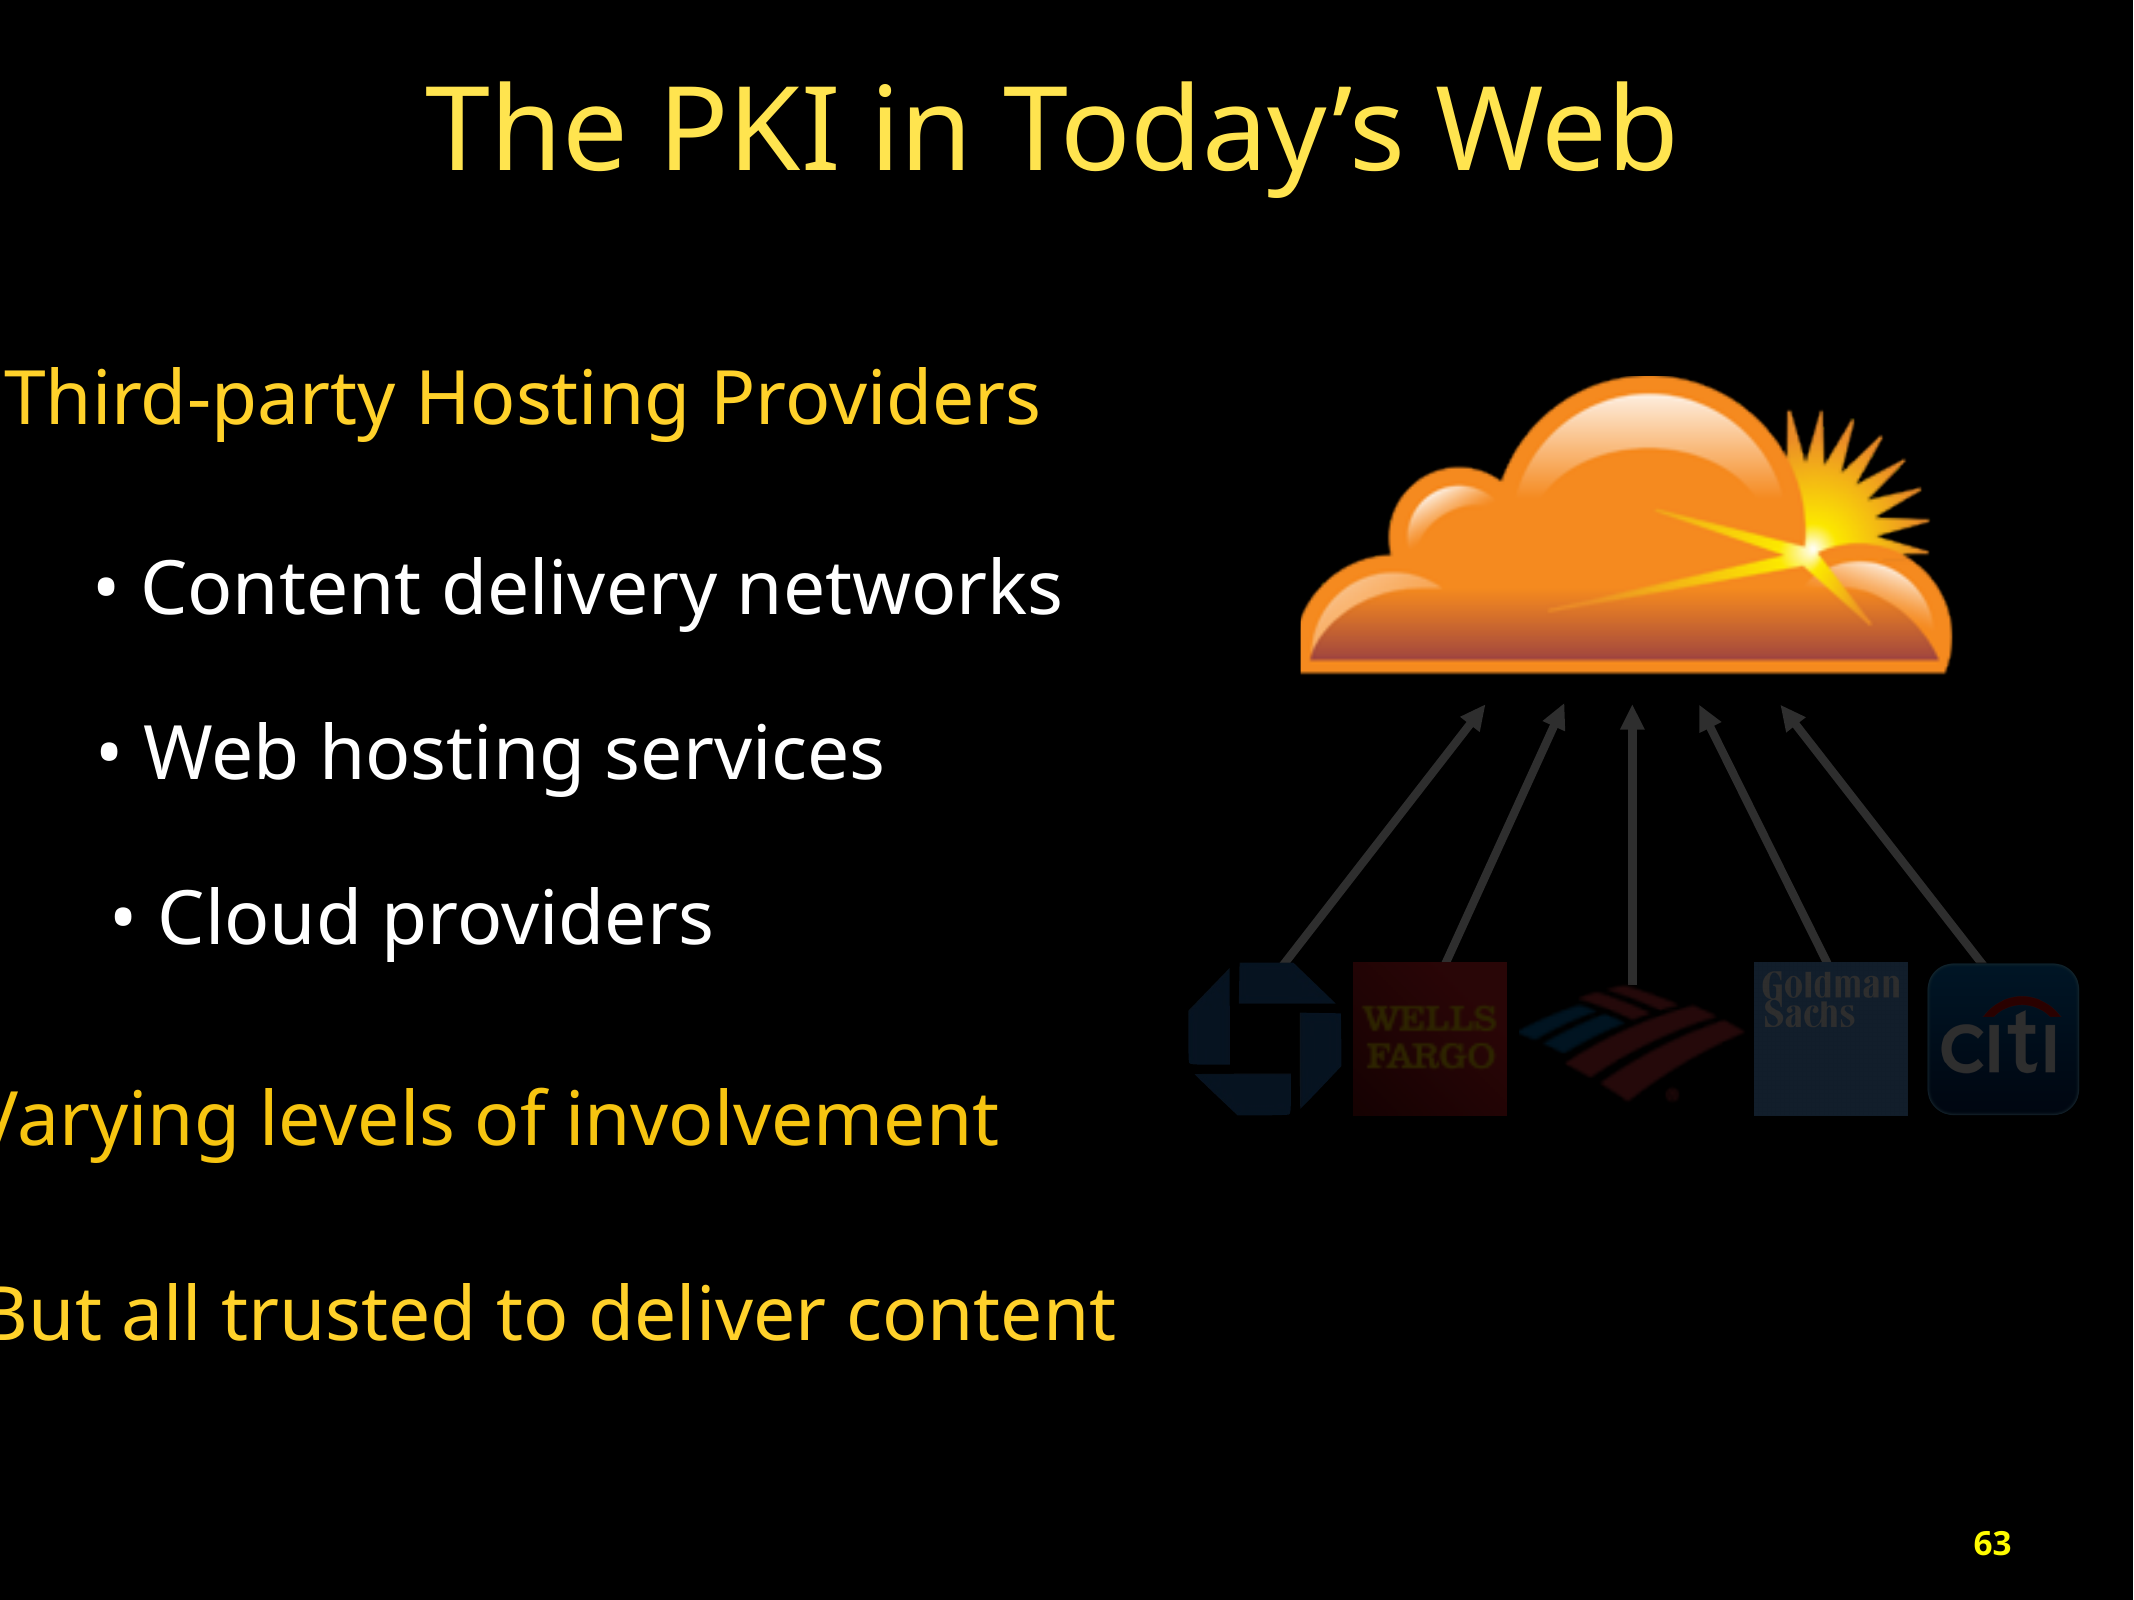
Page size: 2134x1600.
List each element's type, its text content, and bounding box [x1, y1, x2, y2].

text_box The PKI in Today’s Web [115, 0, 1989, 284]
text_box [1188, 962, 2080, 1116]
text_box Third-party Hosting Providers [0, 341, 1051, 448]
text_box [1962, 1514, 2023, 1576]
text_box But all trusted to deliver content [0, 1257, 1126, 1364]
text_box • Web hosting services [87, 696, 895, 803]
text_box [1145, 702, 2123, 1144]
text_box Varying levels of involvement [0, 1061, 1009, 1169]
text_box • Content delivery networks [83, 530, 1073, 638]
picture [1300, 376, 1968, 693]
text_box • Cloud providers [101, 861, 723, 968]
